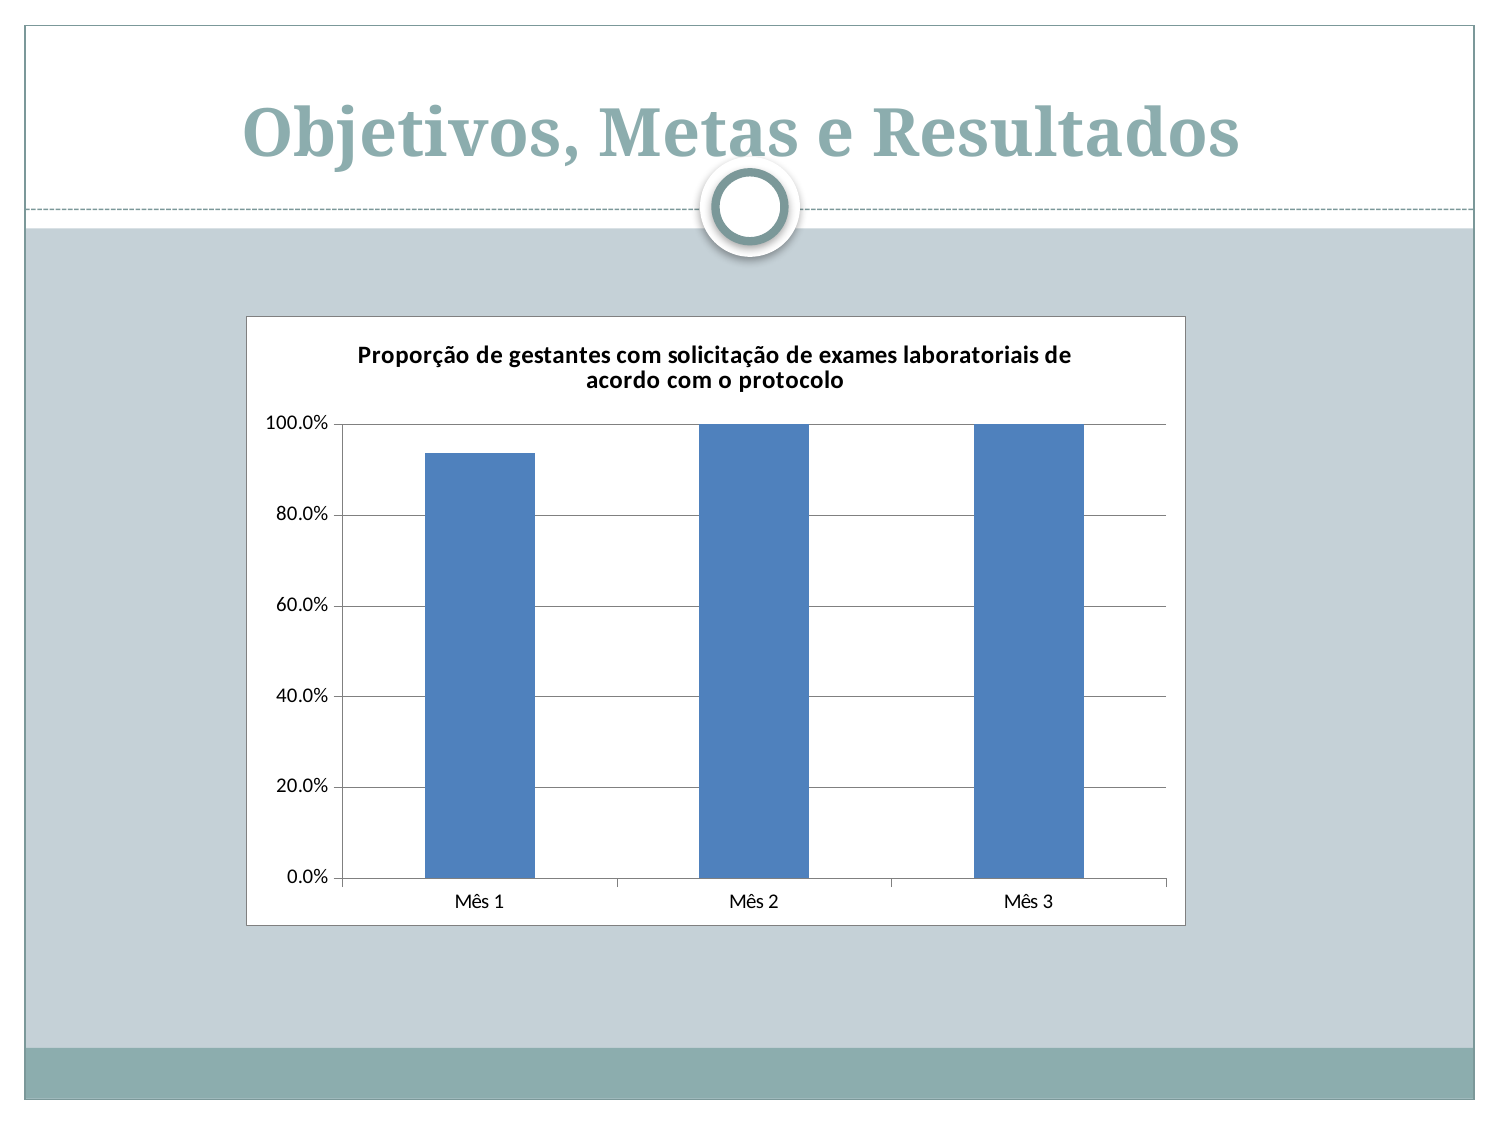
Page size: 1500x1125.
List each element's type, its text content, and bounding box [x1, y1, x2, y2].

chart [245, 316, 1186, 927]
text_box Objetivos, Metas e Resultados [226, 81, 1257, 177]
